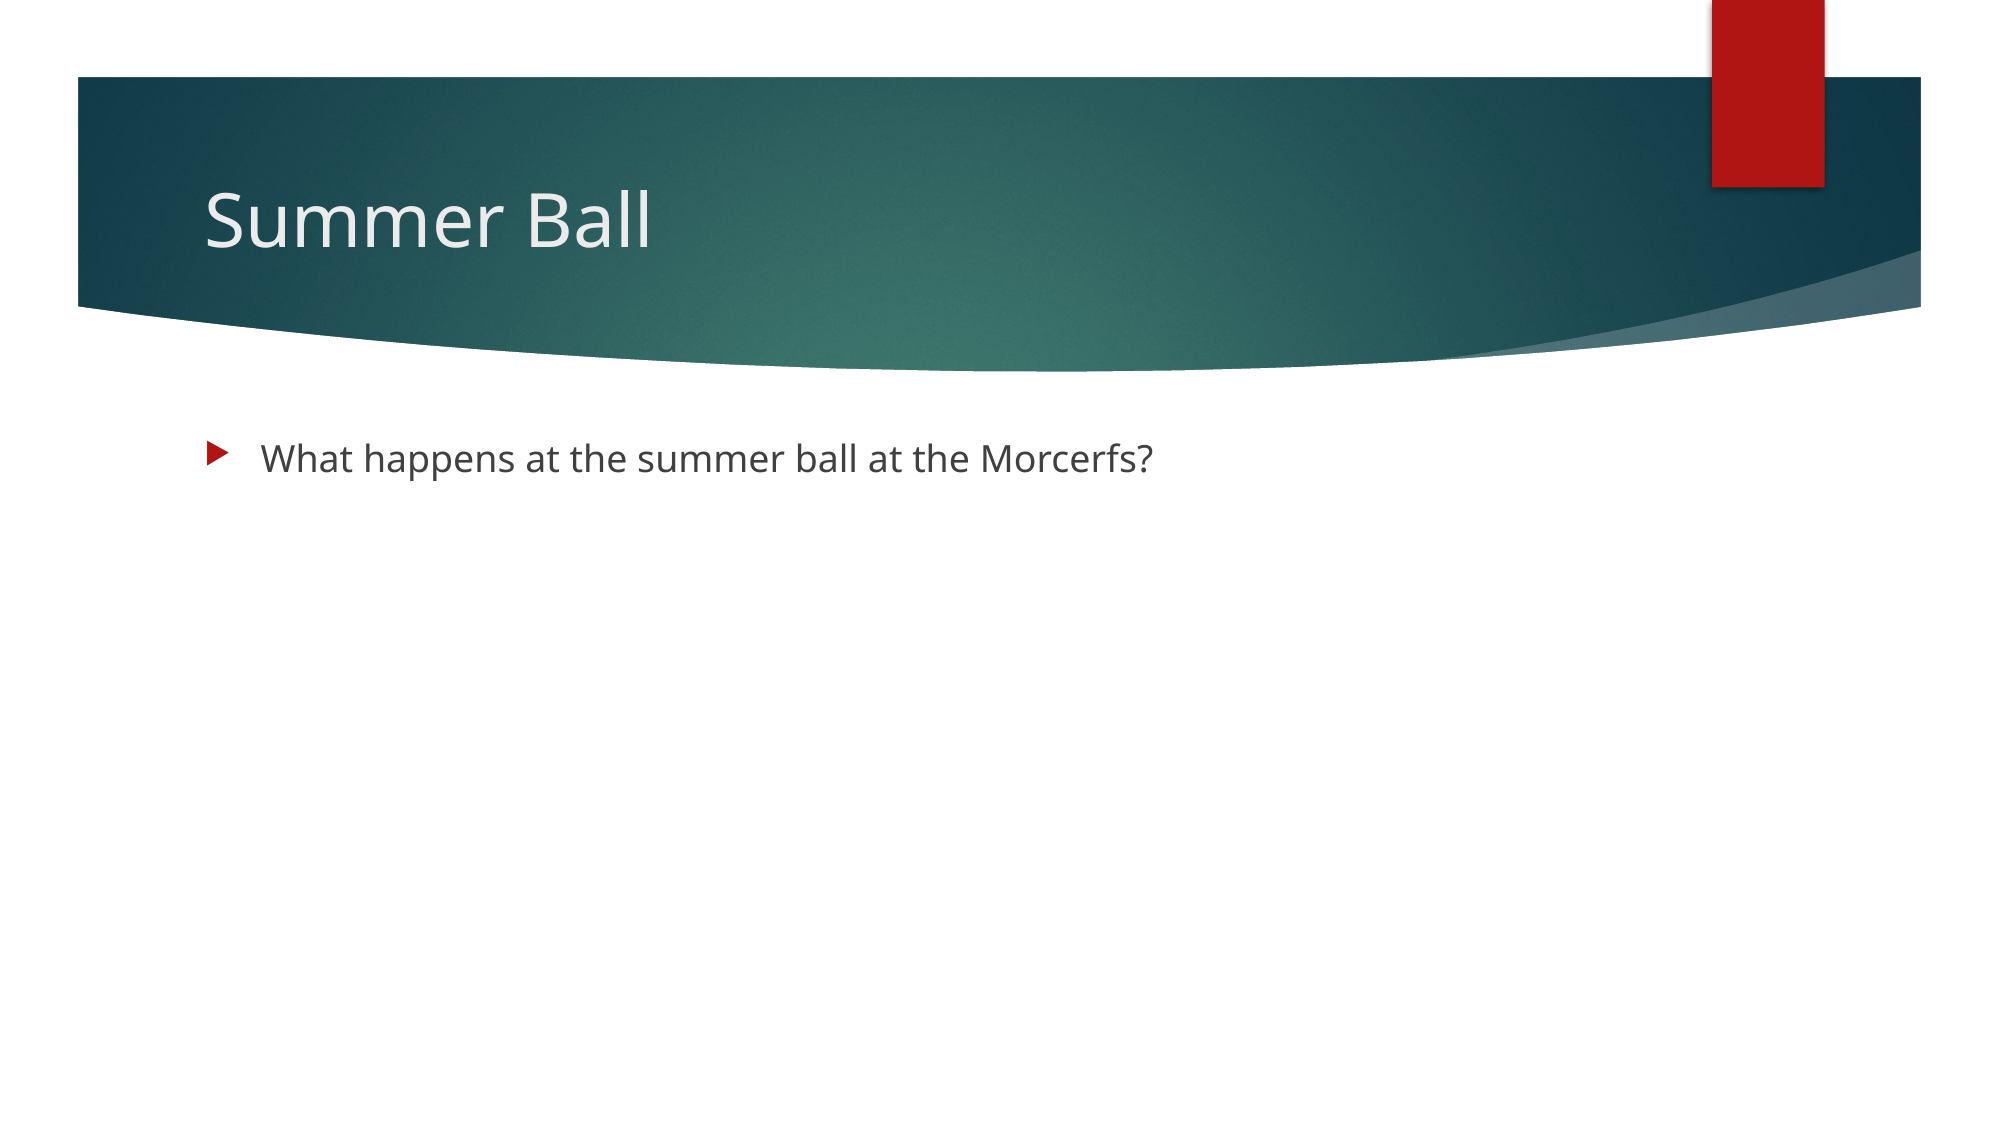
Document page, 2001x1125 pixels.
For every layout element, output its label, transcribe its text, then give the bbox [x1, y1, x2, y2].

list What happens at the summer ball at the Morcerfs? [189, 427, 1638, 988]
title Summer Ball [189, 159, 1638, 276]
